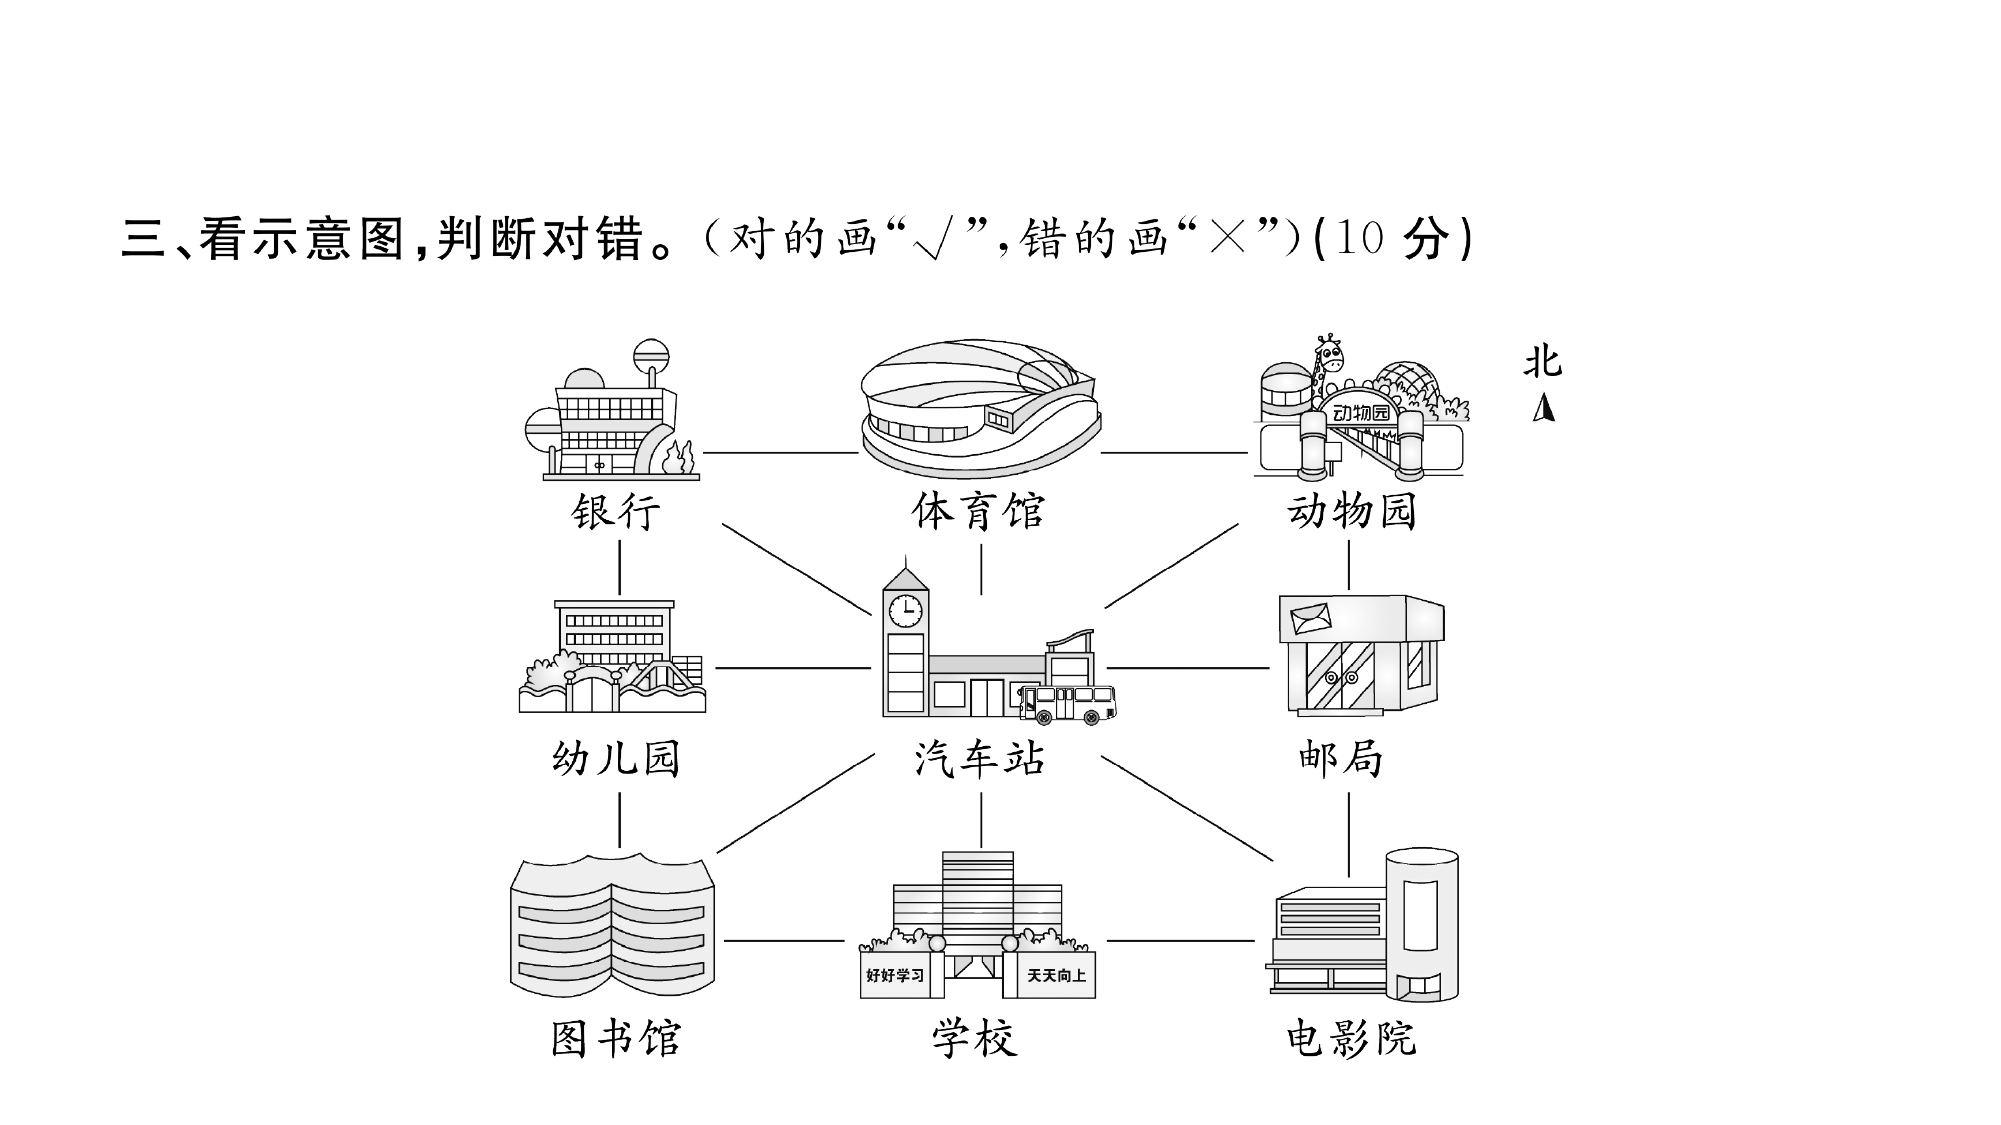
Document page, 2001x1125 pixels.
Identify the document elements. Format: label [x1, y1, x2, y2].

picture [118, 177, 2000, 1108]
